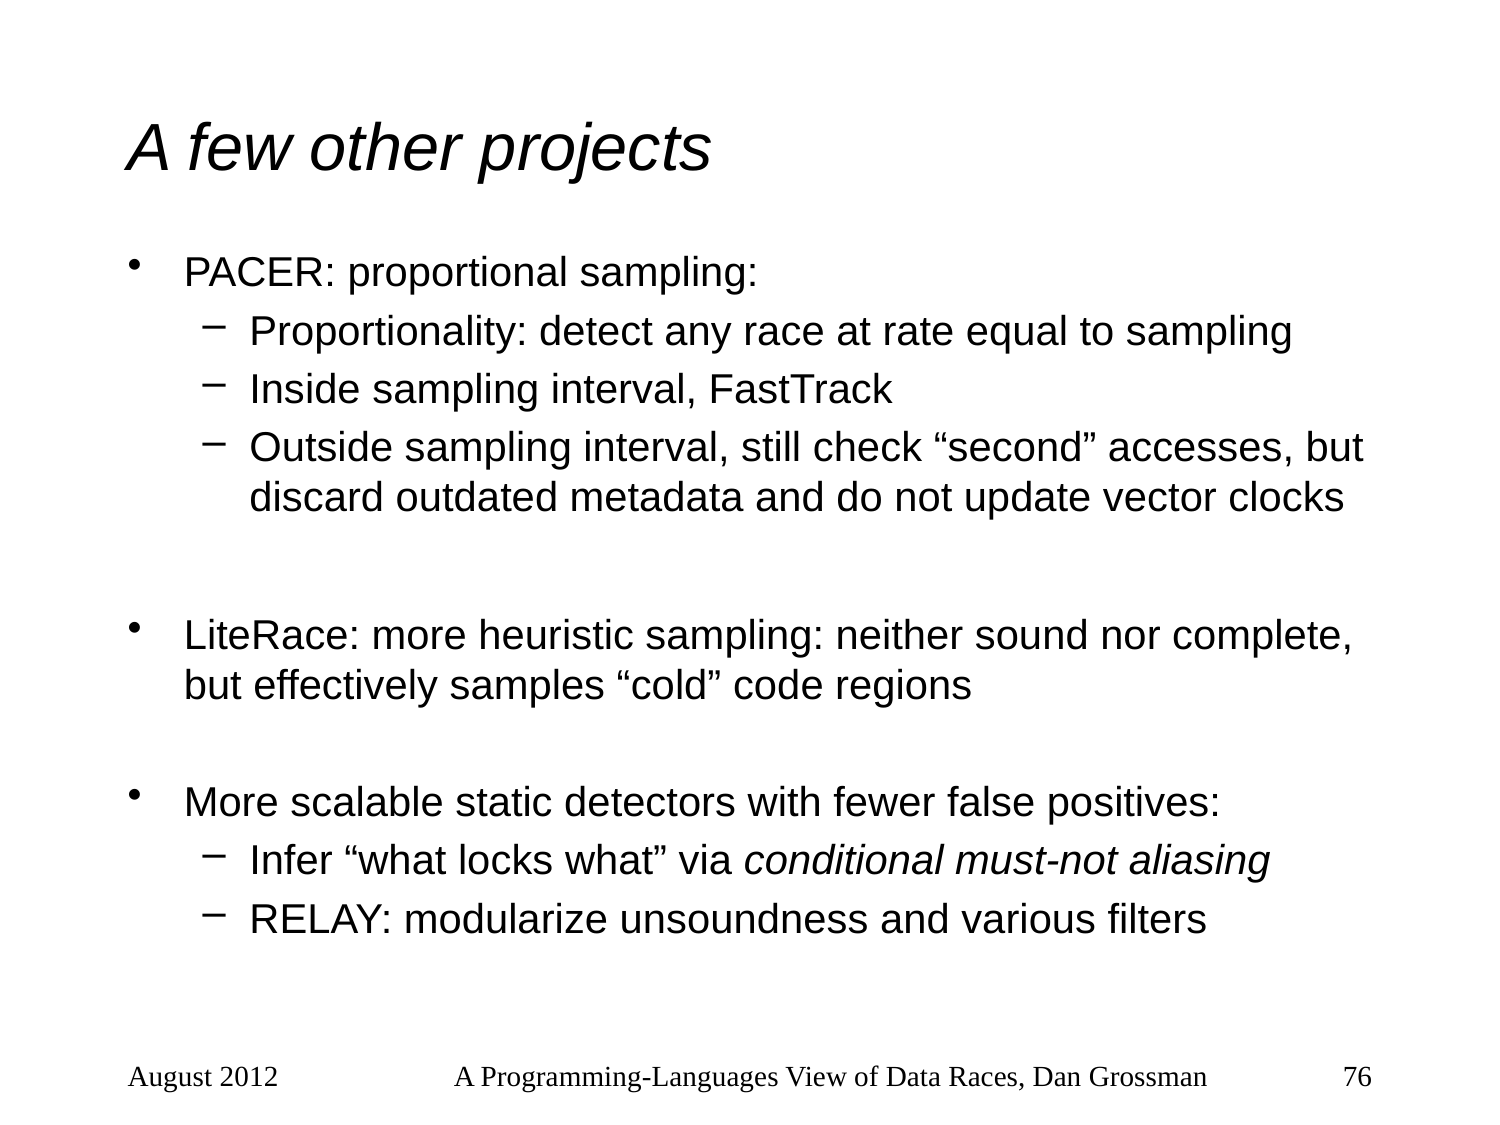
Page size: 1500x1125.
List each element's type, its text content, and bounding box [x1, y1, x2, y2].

list PACER: proportional sampling: Proportionality: detect any race at rate equal to sampling Inside sampling interval, FastTrack Outside sampling interval, still check “second” accesses, but discard outdated metadata and do not update vector clocks LiteRace: more heuristic sampling: neither sound nor complete, but effectively samples “cold” code regions More scalable static detectors with fewer false positives: Infer “what locks what” via conditional must-not aliasing RELAY: modularize unsoundness and various filters [112, 237, 1388, 1001]
footer A Programming-Languages View of Data Races, Dan Grossman [412, 1049, 1251, 1125]
title A few other projects [112, 49, 1388, 237]
slide_number 76 [1251, 1049, 1388, 1125]
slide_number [112, 1049, 412, 1125]
